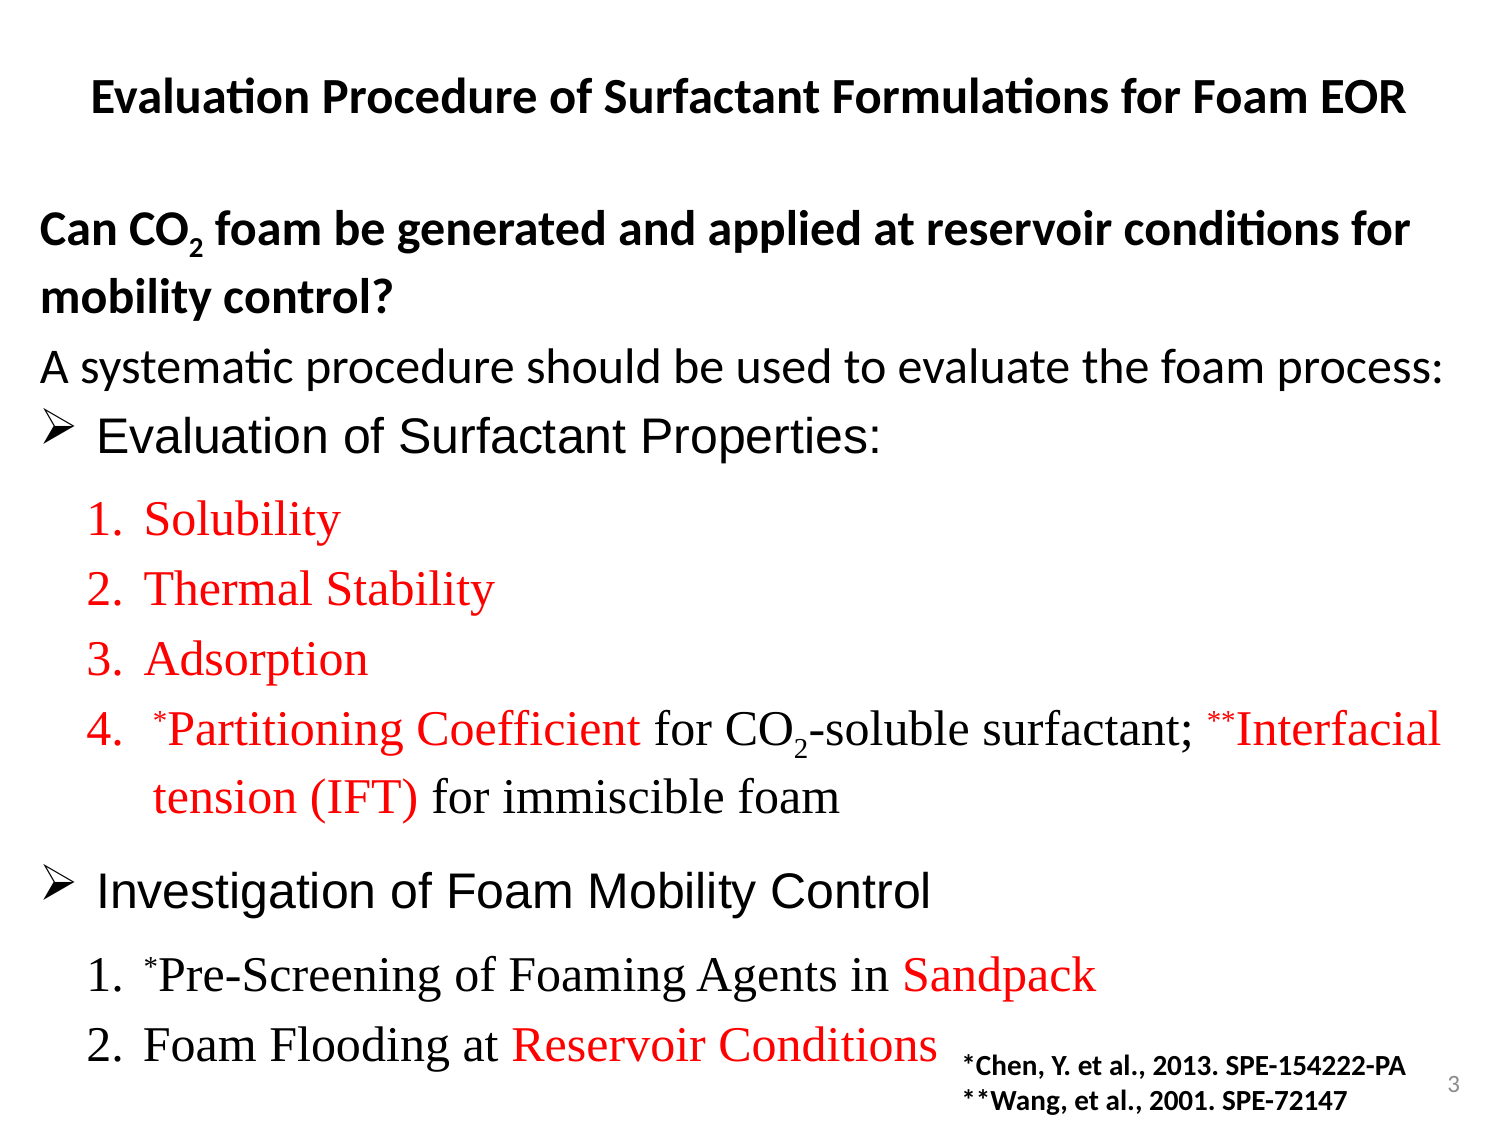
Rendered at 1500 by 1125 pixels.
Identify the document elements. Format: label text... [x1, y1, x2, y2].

list Can CO2 foam be generated and applied at reservoir conditions for mobility control? A systematic procedure should be used to evaluate the foam process: Evaluation of Surfactant Properties: Solubility Thermal Stability Adsorption *Partitioning Coefficient for CO2-soluble surfactant; **Interfacial tension (IFT) for immiscible foam Investigation of Foam Mobility Control *Pre-Screening of Foaming Agents in Sandpack Foam Flooding at Reservoir Conditions [24, 187, 1475, 1090]
text_box *Chen, Y. et al., 2013. SPE-154222-PA **Wang, et al., 2001. SPE-72147 [946, 1039, 1497, 1124]
title Evaluation Procedure of Surfactant Formulations for Foam EOR [75, 24, 1425, 163]
